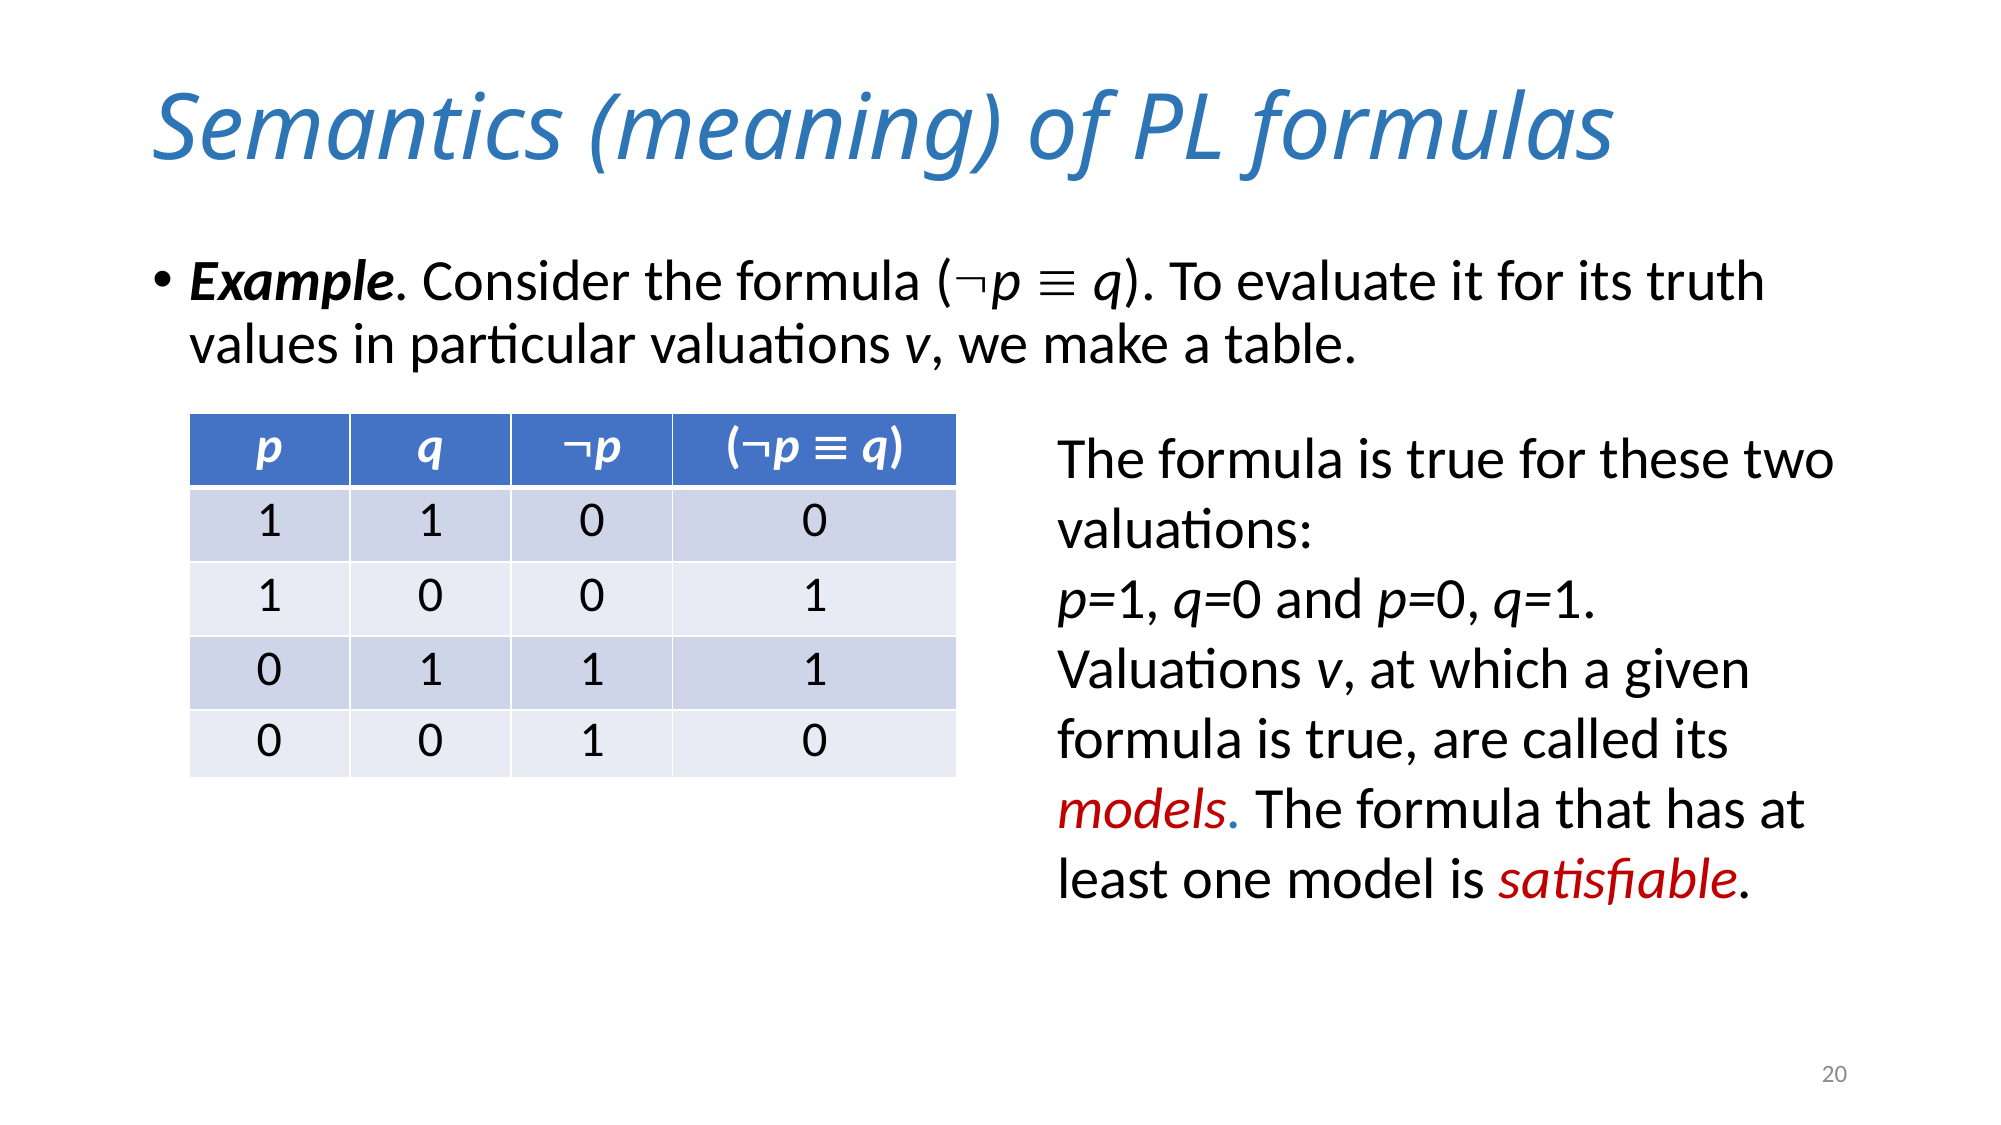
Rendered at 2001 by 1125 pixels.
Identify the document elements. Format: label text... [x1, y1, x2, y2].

table_cell 1 [512, 711, 672, 777]
title Semantics (meaning) of PL formulas [137, 59, 1863, 201]
table_cell 0 [512, 563, 672, 635]
table_cell 0 [351, 563, 510, 635]
text_box The formula is true for these two valuations: p=1, q=0 and p=0, q=1. Valuations v, at which a given formula is true, are called its models. The formula that has at least one model is satisfiable. [1042, 412, 1863, 918]
table_cell 0 [190, 711, 349, 777]
table_cell 1 [512, 637, 672, 709]
table_cell 0 [351, 711, 510, 777]
table_header p [190, 414, 349, 485]
list Example. Consider the formula (p  q). To evaluate it for its truth values in particular valuations v, we make a table. [137, 242, 1863, 1014]
table_cell 1 [190, 563, 349, 635]
table_cell 0 [512, 490, 672, 561]
table_cell 0 [190, 637, 349, 709]
slide_number 20 [1412, 1042, 1863, 1103]
table_header (p  q) [673, 414, 956, 485]
table_cell 1 [673, 637, 956, 709]
table_header q [351, 414, 510, 485]
table_cell 1 [190, 490, 349, 561]
table_cell 1 [351, 637, 510, 709]
table_cell 1 [351, 490, 510, 561]
table_cell 1 [673, 563, 956, 635]
table_cell 0 [673, 711, 956, 777]
table_cell 0 [673, 490, 956, 561]
table_header p [512, 414, 672, 485]
